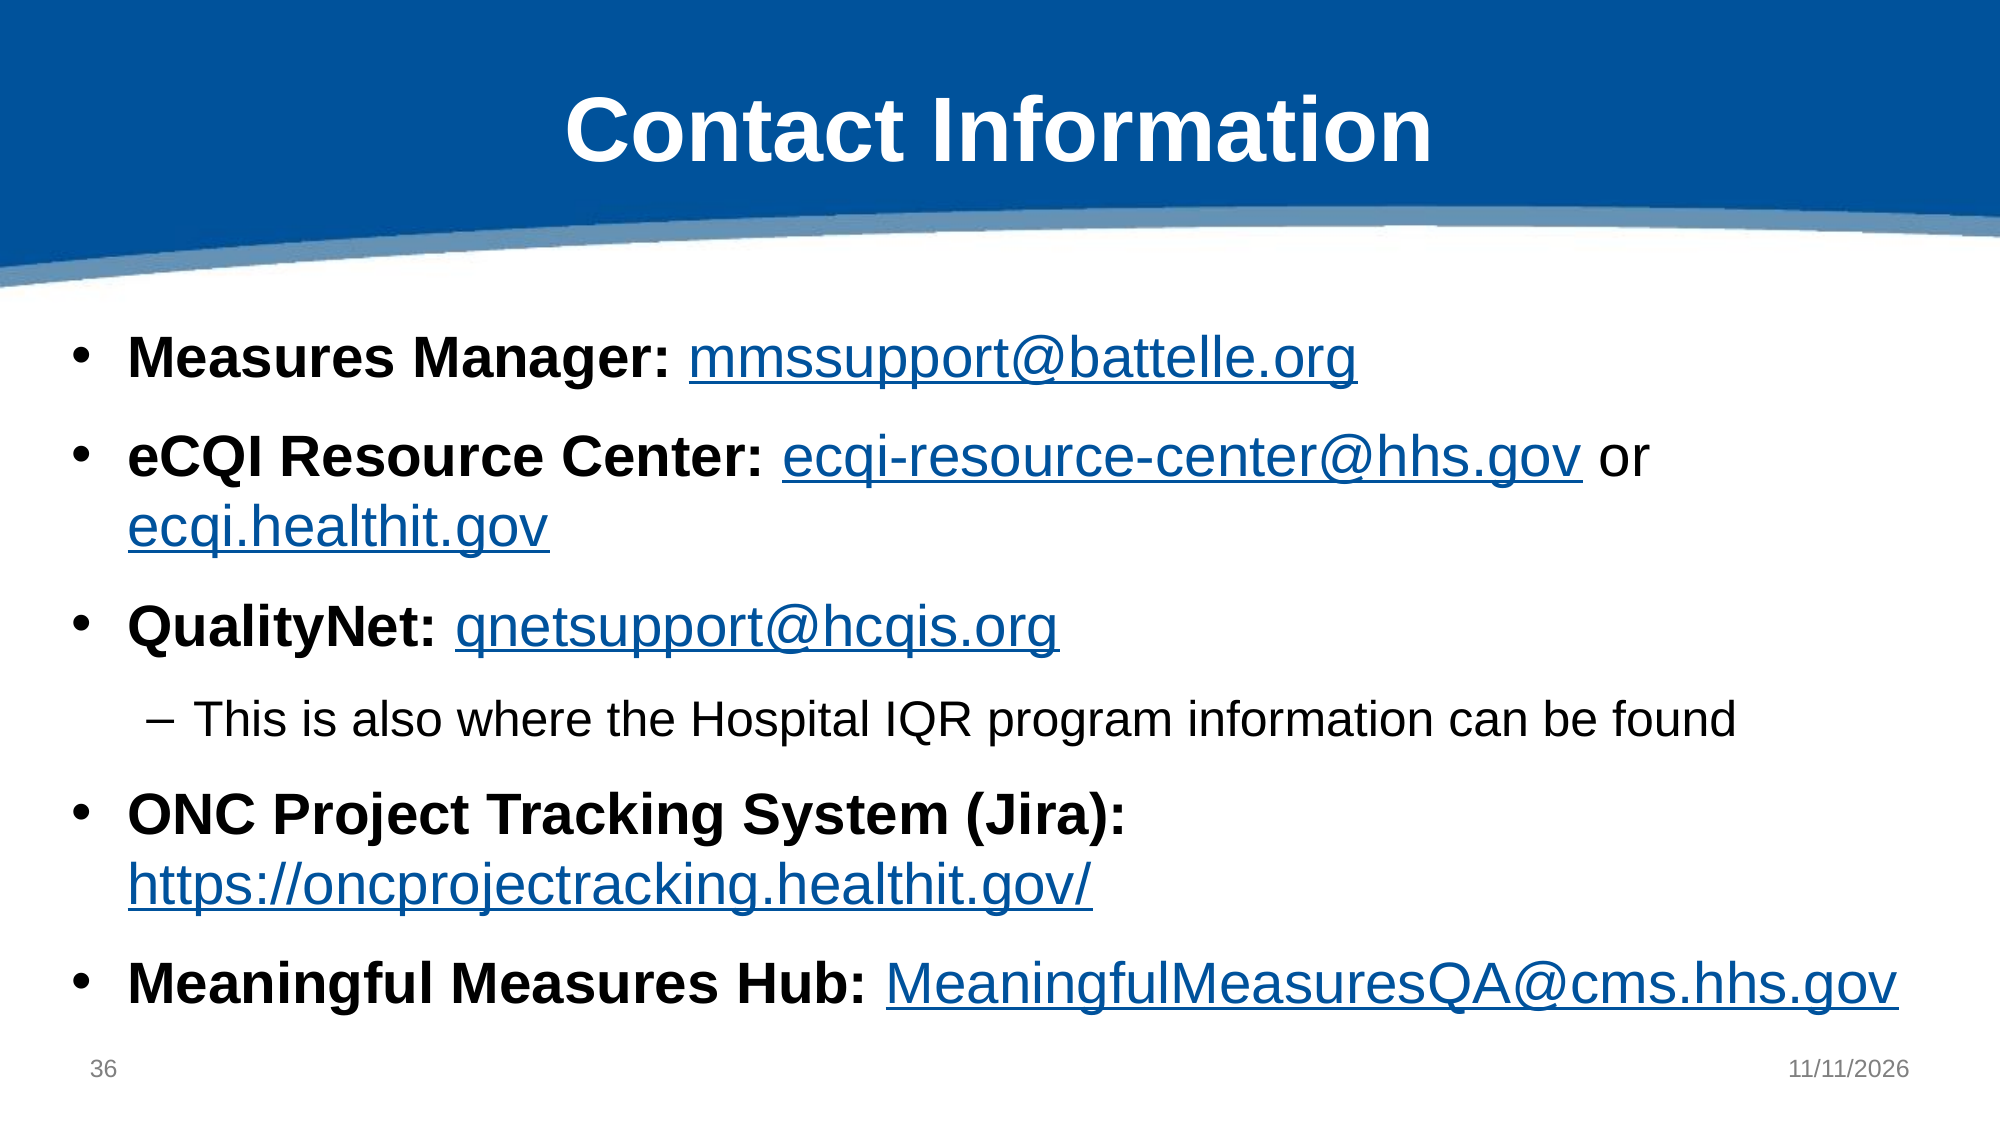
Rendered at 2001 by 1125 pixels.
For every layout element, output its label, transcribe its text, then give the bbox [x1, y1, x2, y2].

list Measures Manager: mmssupport@battelle.org eCQI Resource Center: ecqi-resource-center@hhs.gov or ecqi.healthit.gov QualityNet: qnetsupport@hcqis.org This is also where the Hospital IQR program information can be found ONC Project Tracking System (Jira): https://oncprojectracking.healthit.gov/ Meaningful Measures Hub: MeaningfulMeasuresQA@cms.hhs.gov [56, 311, 1944, 1062]
slide_number 35 [75, 1037, 300, 1098]
picture [0, 0, 2000, 309]
title Contact Information [75, 12, 1925, 238]
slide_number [1674, 1037, 1925, 1098]
